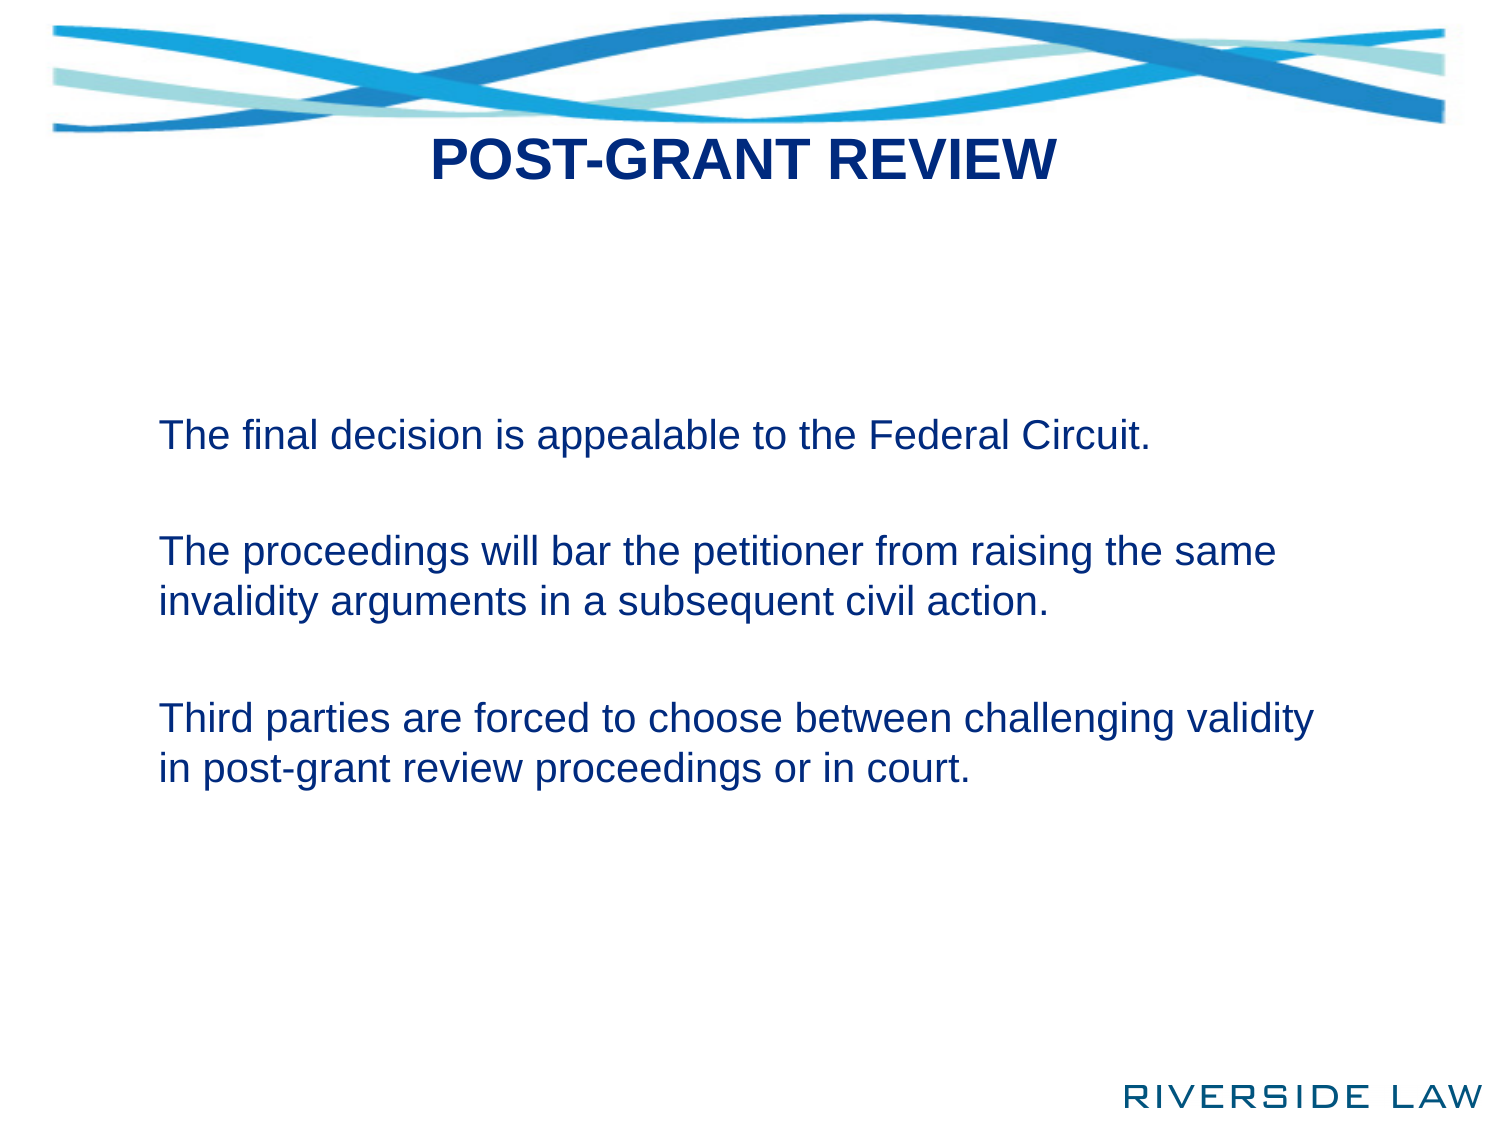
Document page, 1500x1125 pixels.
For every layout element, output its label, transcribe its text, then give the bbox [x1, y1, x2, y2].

picture [1468, 1085, 1478, 1100]
picture [1173, 1085, 1190, 1102]
picture [1184, 1085, 1201, 1108]
picture [1249, 1085, 1283, 1108]
picture [1351, 1085, 1393, 1108]
list The final decision is appealable to the Federal Circuit. The proceedings will bar the petitioner from raising the same invalidity arguments in a subsequent civil action. Third parties are forced to choose between challenging validity in post-grant review proceedings or in court. [143, 399, 1357, 963]
picture [1206, 1085, 1231, 1108]
picture [1268, 1085, 1297, 1108]
picture [1460, 1094, 1470, 1108]
picture [1428, 1090, 1437, 1099]
picture [1236, 1100, 1249, 1108]
picture [1397, 1085, 1429, 1108]
picture [1129, 1089, 1143, 1096]
title POST-GRANT REVIEW [75, 125, 1413, 188]
picture [1236, 1089, 1250, 1096]
picture [1475, 1089, 1482, 1108]
picture [1302, 1085, 1312, 1108]
picture [1436, 1085, 1455, 1108]
picture [1317, 1089, 1333, 1104]
picture [1453, 1085, 1463, 1100]
picture [0, 0, 1500, 157]
picture [1129, 1100, 1142, 1108]
picture [1333, 1085, 1347, 1108]
picture [1142, 1085, 1157, 1108]
picture [1162, 1085, 1179, 1108]
picture [1423, 1103, 1441, 1108]
